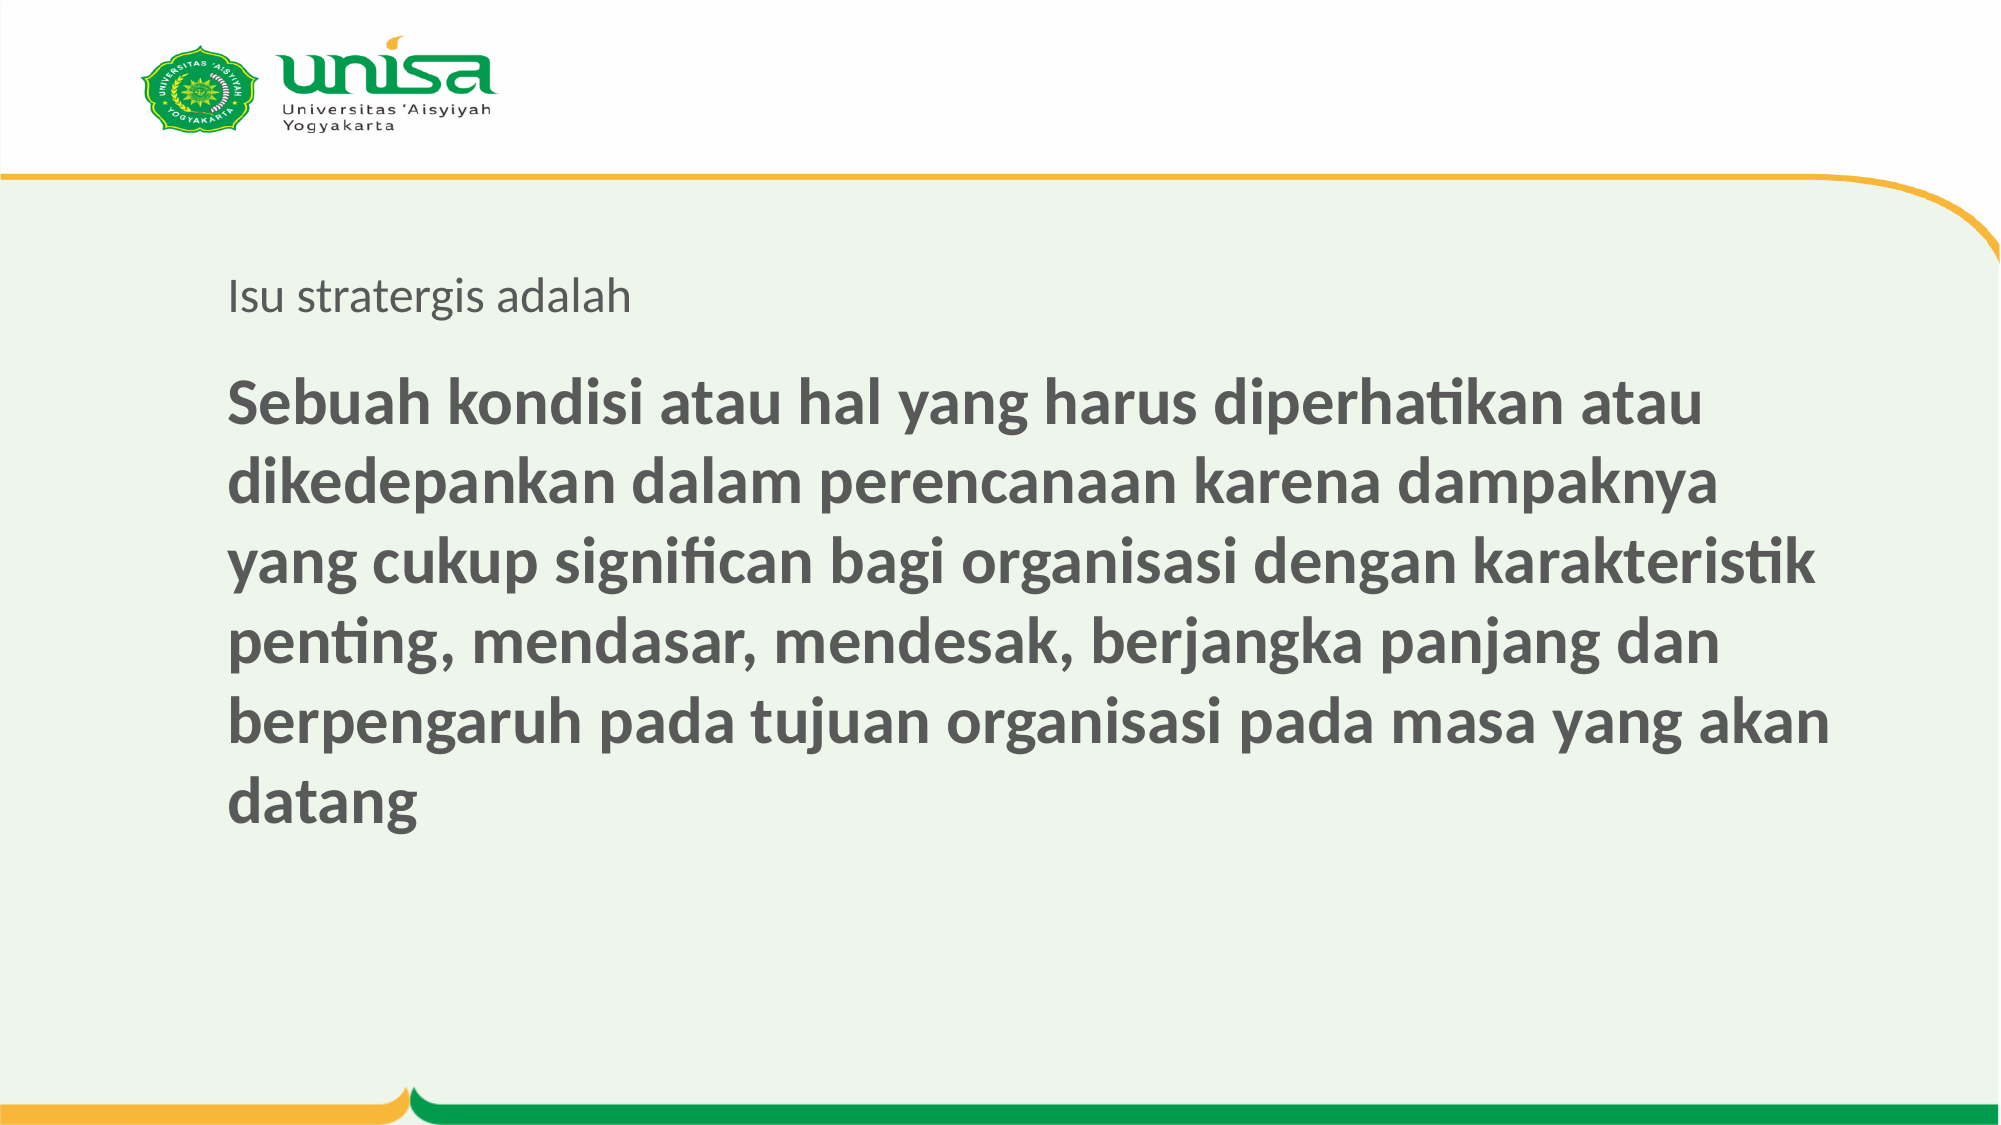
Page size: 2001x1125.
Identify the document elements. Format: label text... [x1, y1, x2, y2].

picture [0, 0, 2000, 1125]
title Isu stratergis adalah [212, 255, 1867, 327]
list Sebuah kondisi atau hal yang harus diperhatikan atau dikedepankan dalam perencanaan karena dampaknya yang cukup significan bagi organisasi dengan karakteristik penting, mendasar, mendesak, berjangka panjang dan berpengaruh pada tujuan organisasi pada masa yang akan datang [212, 350, 1867, 1059]
